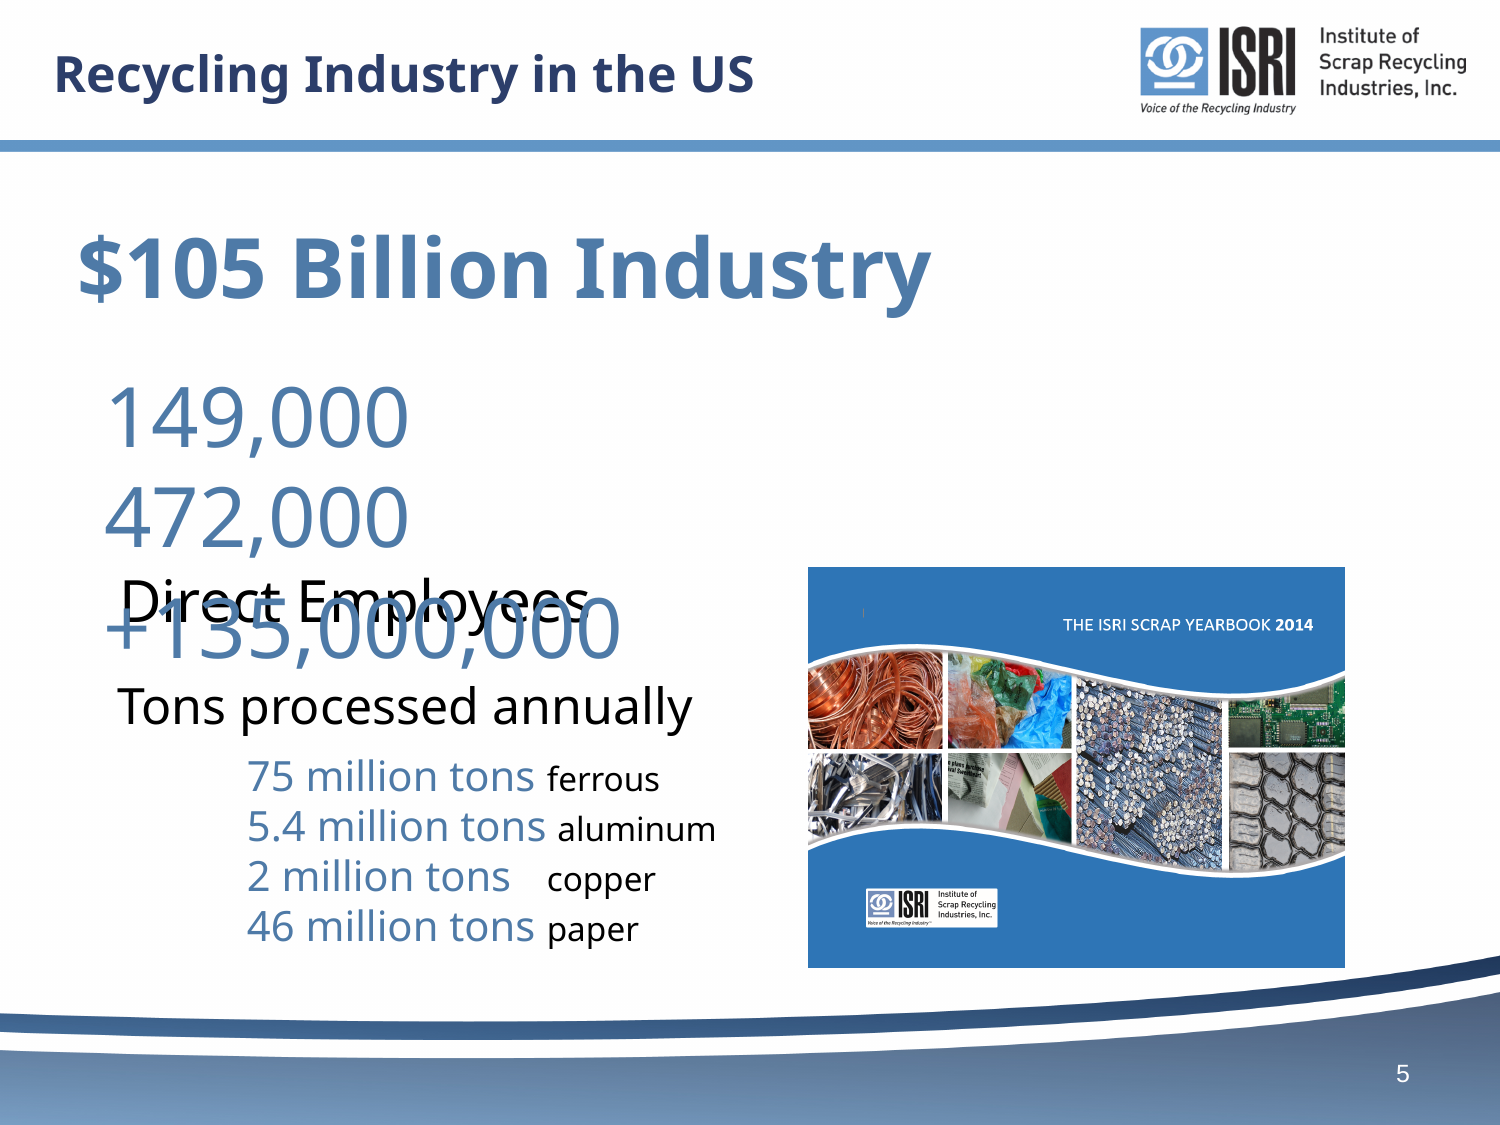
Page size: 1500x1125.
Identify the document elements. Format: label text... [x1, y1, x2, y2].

text_box $105 Billion Industry [62, 207, 1384, 323]
picture [0, 0, 1500, 1125]
title Recycling Industry in the US [0, 1, 1140, 144]
slide_number 5 [1074, 1042, 1425, 1103]
text_box 149,000 472,000 Direct Employees Direct + Indirect [89, 357, 1354, 642]
text_box +135,000,000 Tons processed annually [89, 567, 806, 743]
text_box 75 million tons ferrous 5.4 million tons aluminum 2 million tons copper 46 million tons paper [232, 742, 1397, 998]
